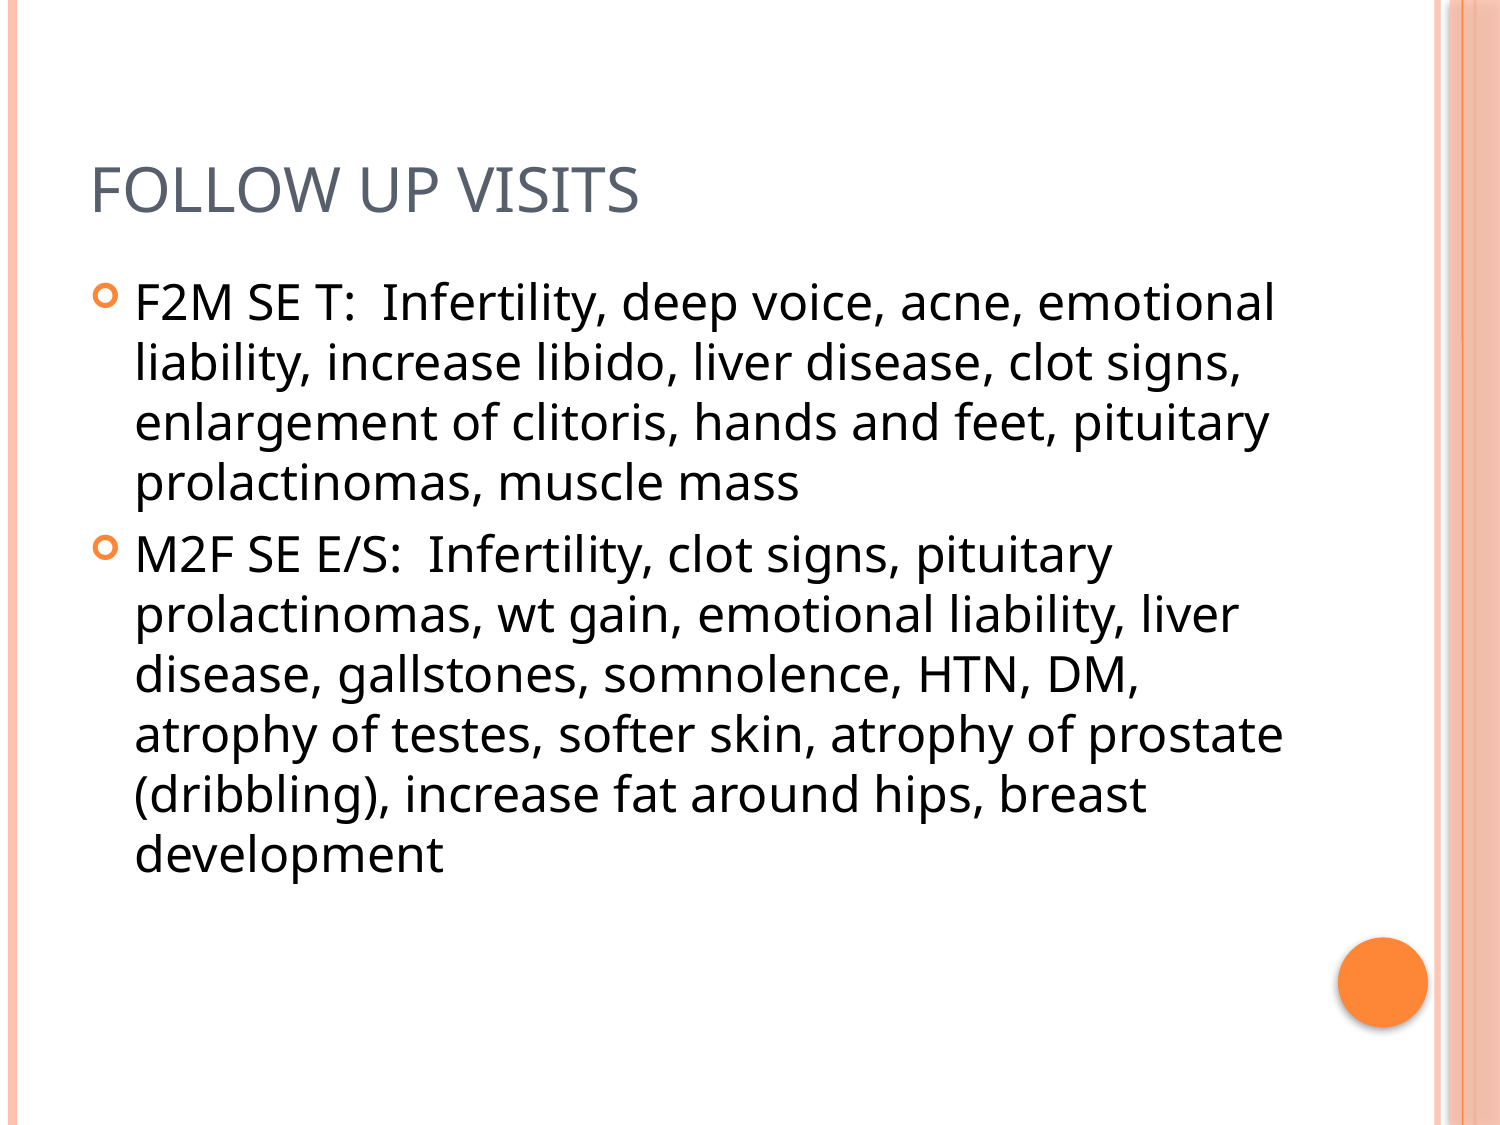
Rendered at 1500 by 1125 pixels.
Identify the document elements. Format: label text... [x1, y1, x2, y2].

title Follow up visits [75, 45, 1300, 233]
list F2M SE T: Infertility, deep voice, acne, emotional liability, increase libido, liver disease, clot signs, enlargement of clitoris, hands and feet, pituitary prolactinomas, muscle mass M2F SE E/S: Infertility, clot signs, pituitary prolactinomas, wt gain, emotional liability, liver disease, gallstones, somnolence, HTN, DM, atrophy of testes, softer skin, atrophy of prostate (dribbling), increase fat around hips, breast development [75, 262, 1300, 1062]
